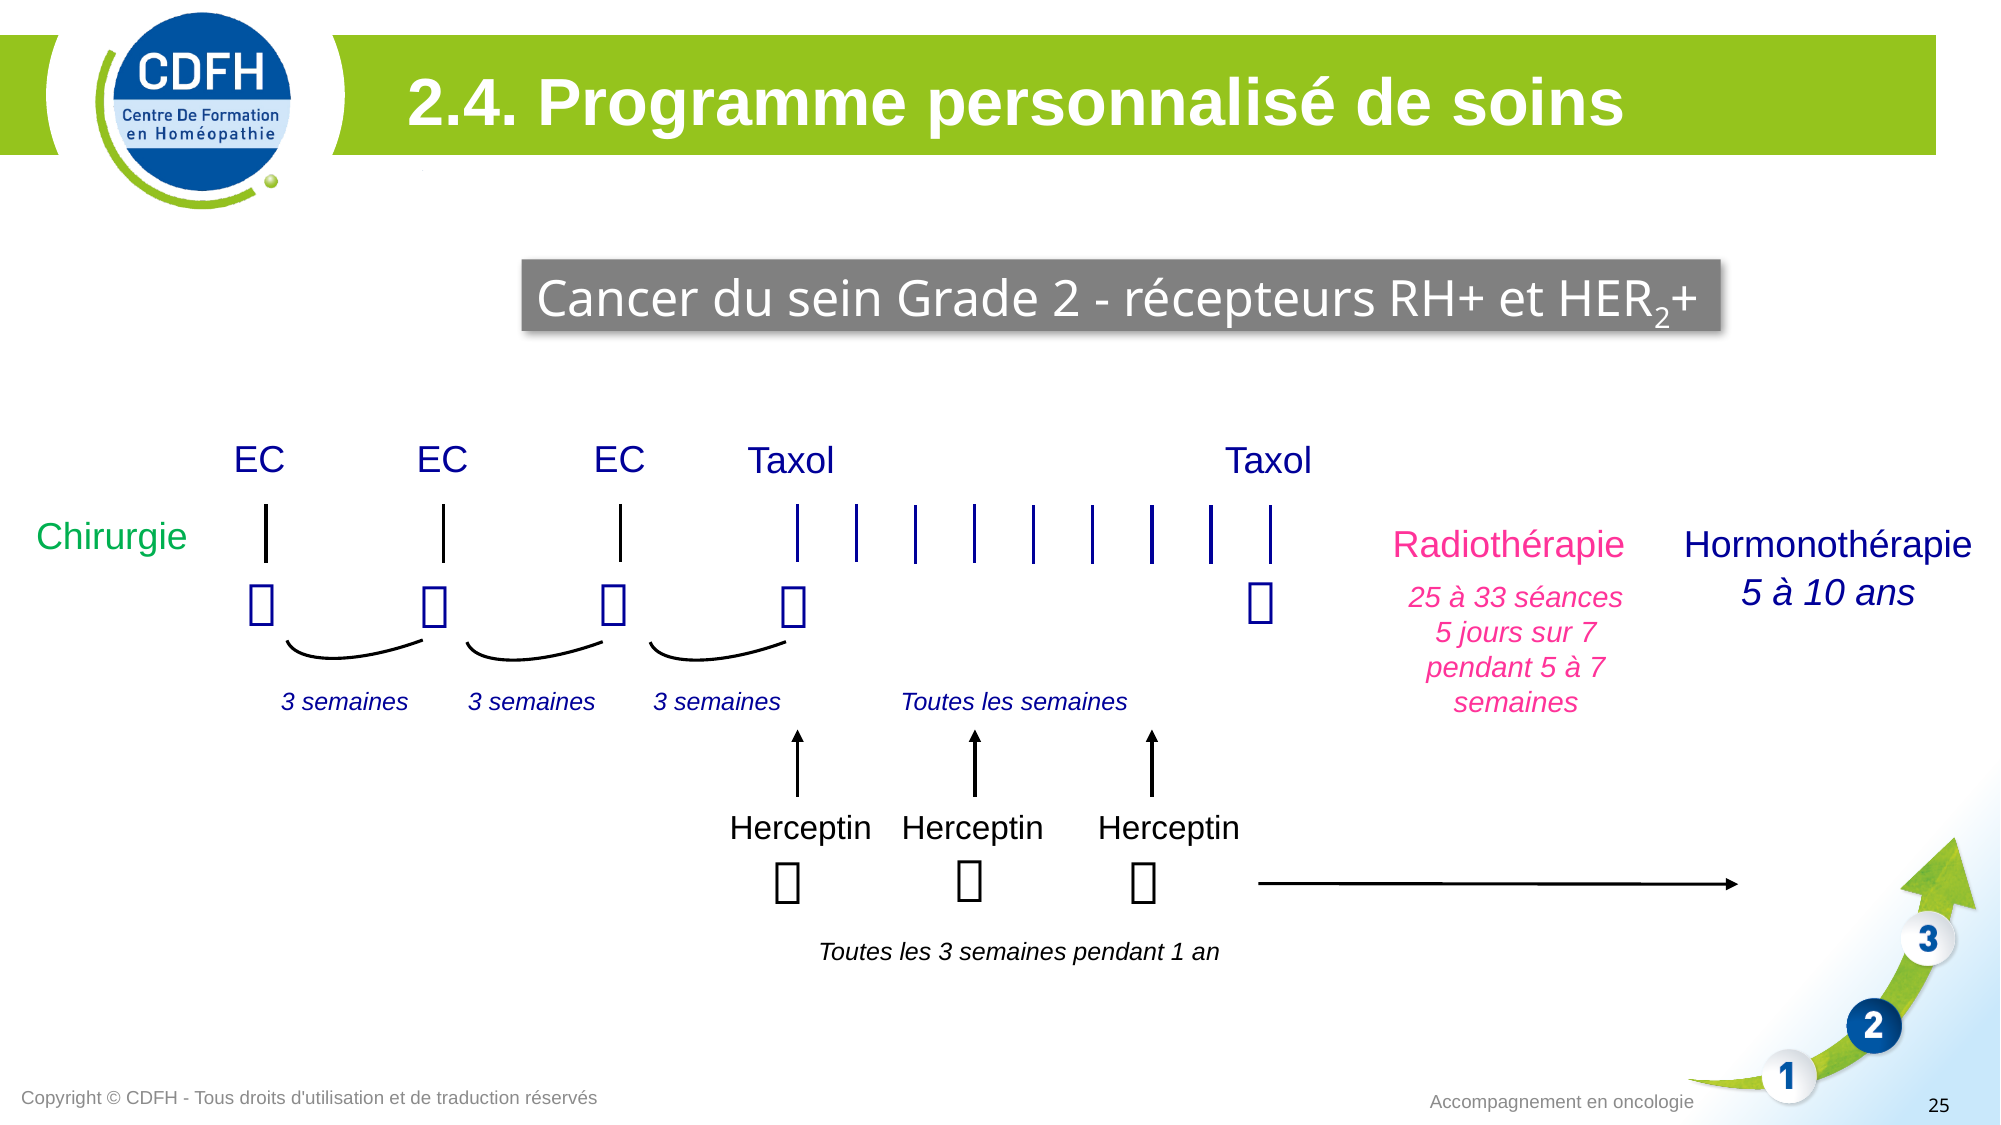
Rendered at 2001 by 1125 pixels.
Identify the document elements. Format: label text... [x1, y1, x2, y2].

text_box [21, 432, 1996, 975]
list Cancer du sein Grade 2 - récepteurs RH+ et HER2+ [521, 259, 1721, 331]
text_box 2.4. Programme personnalisé de soins [393, 51, 1721, 147]
picture [0, 0, 2000, 1125]
